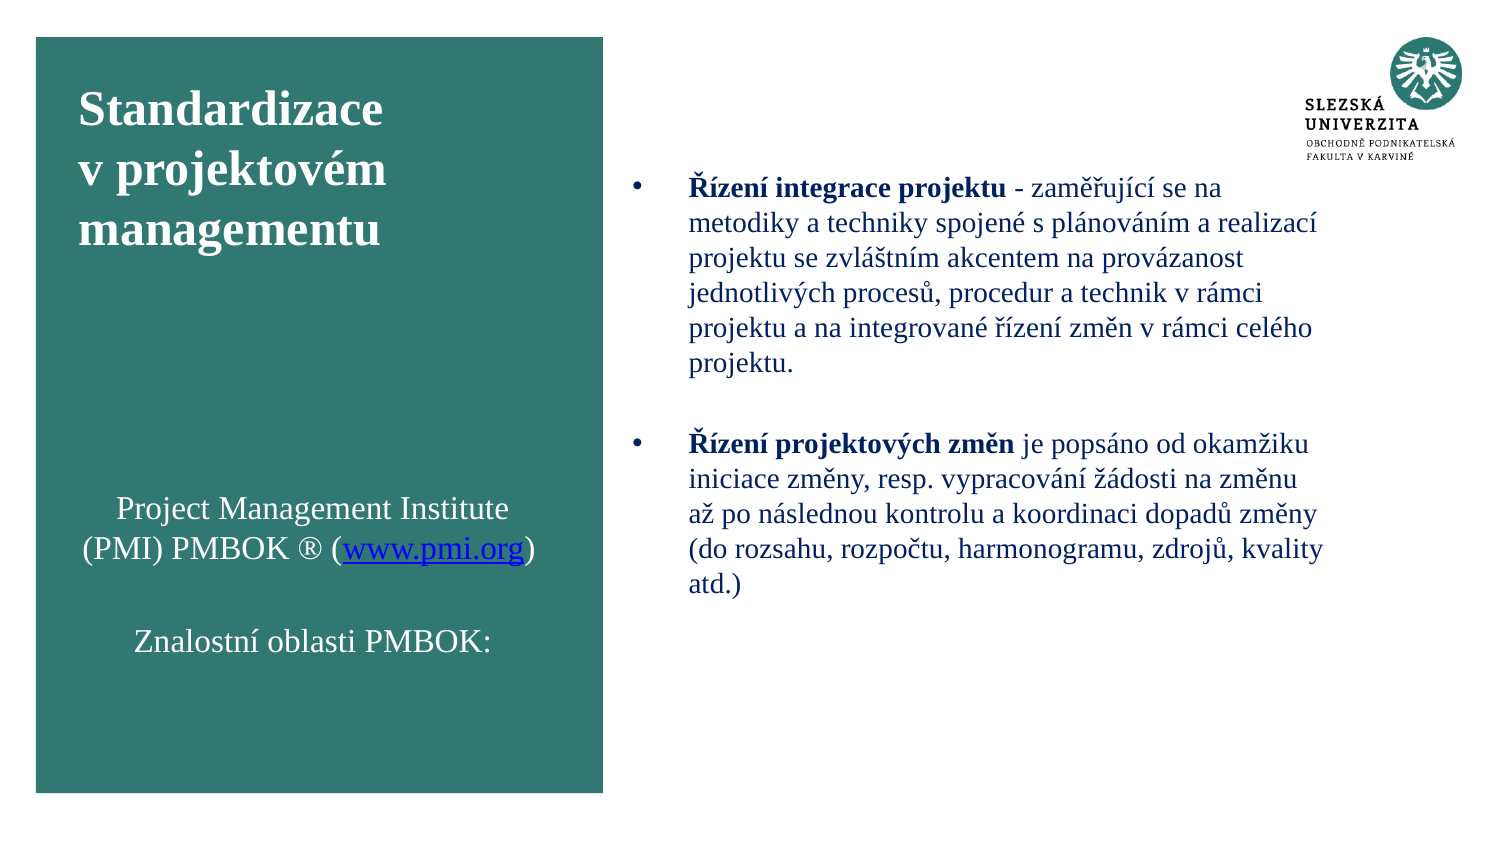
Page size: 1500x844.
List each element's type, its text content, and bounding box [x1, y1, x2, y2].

text_box Project Management Institute (PMI) PMBOK ® (www.pmi.org) Znalostní oblasti PMBOK: [64, 340, 561, 753]
text_box Standardizace v projektovém managementu [63, 67, 586, 340]
picture [1304, 36, 1463, 160]
text_box [34, 35, 605, 795]
text_box Řízení integrace projektu - zaměřující se na metodiky a techniky spojené s plánováním a realizací projektu se zvláštním akcentem na provázanost jednotlivých procesů, procedur a technik v rámci projektu a na integrované řízení změn v rámci celého projektu. Řízení projektových změn je popsáno od okamžiku iniciace změny, resp. vypracování žádosti na změnu až po následnou kontrolu a koordinaci dopadů změny (do rozsahu, rozpočtu, harmonogramu, zdrojů, kvality atd.) [617, 38, 1341, 655]
